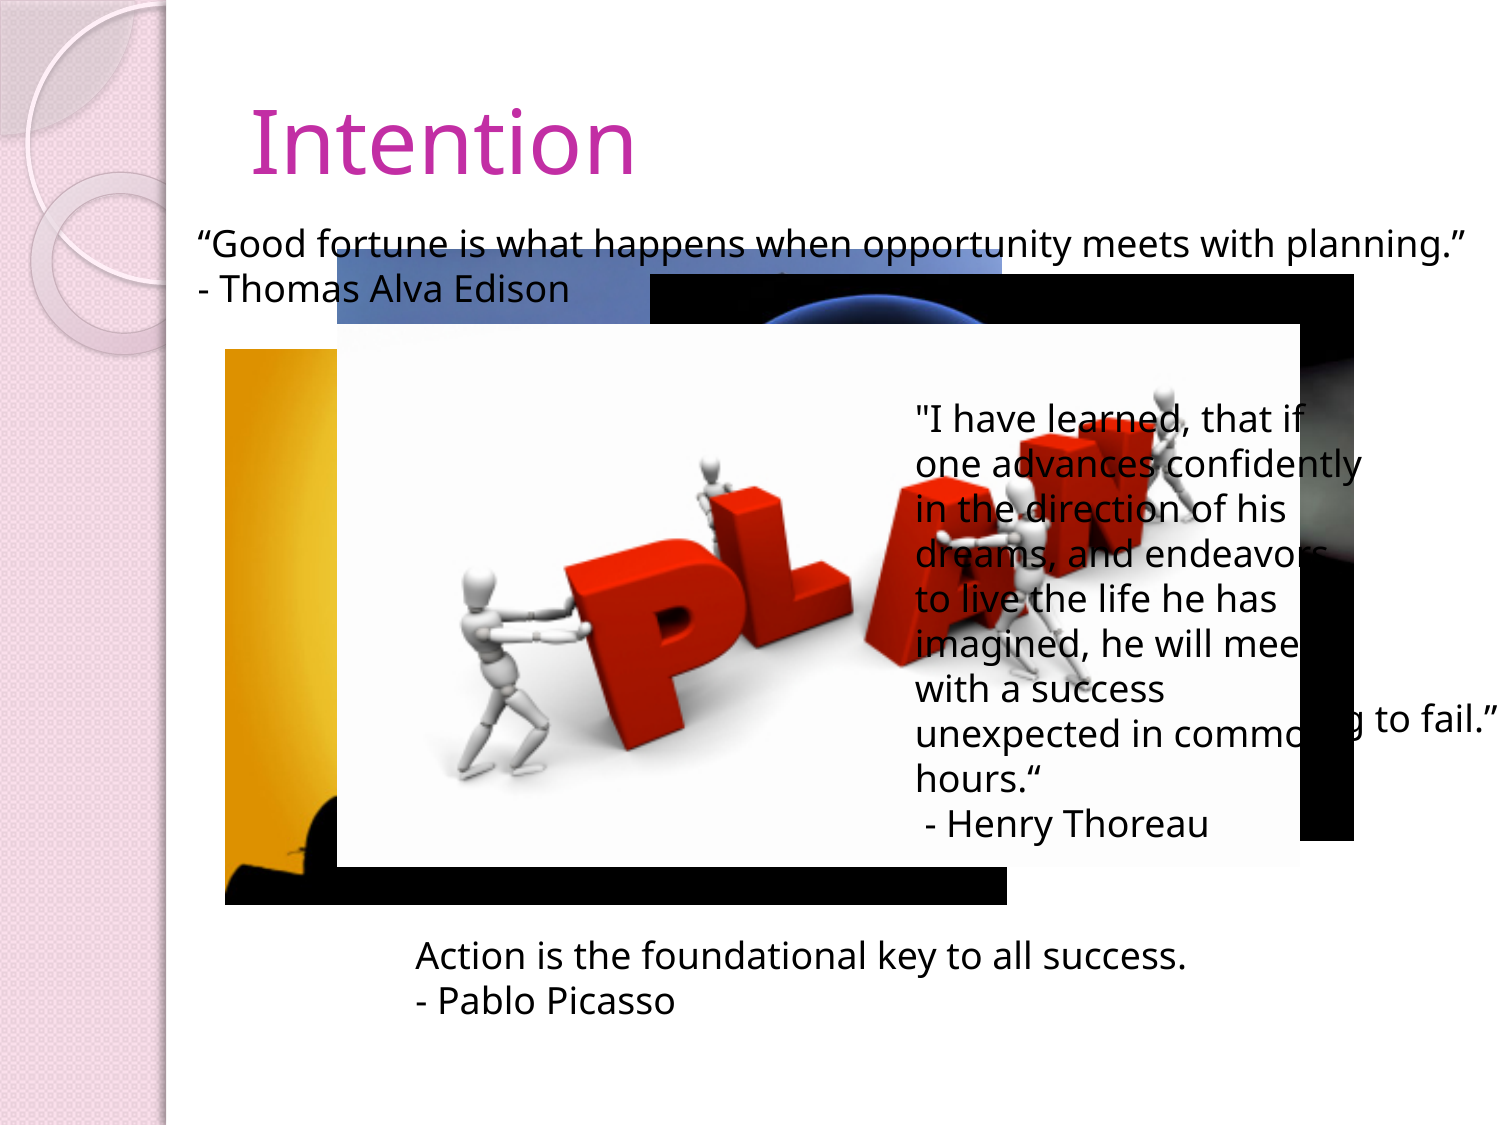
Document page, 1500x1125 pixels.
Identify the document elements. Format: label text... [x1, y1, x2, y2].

text_box “By failing to prepare, you are preparing to fail.” ― Benjamin Franklin [1388, 687, 1500, 793]
text_box Action is the foundational key to all success. - Pablo Picasso [400, 924, 1213, 1030]
title Intention [235, 45, 1466, 212]
text_box "I have learned, that if one advances confidently in the direction of his dreams, and endeavors to live the life he has imagined, he will meet with a success unexpected in common hours.“ - Henry Thoreau [1014, 387, 1388, 898]
text_box “Good fortune is what happens when opportunity meets with planning.” - Thomas Alva Edison [183, 212, 1500, 318]
picture [224, 249, 1354, 905]
